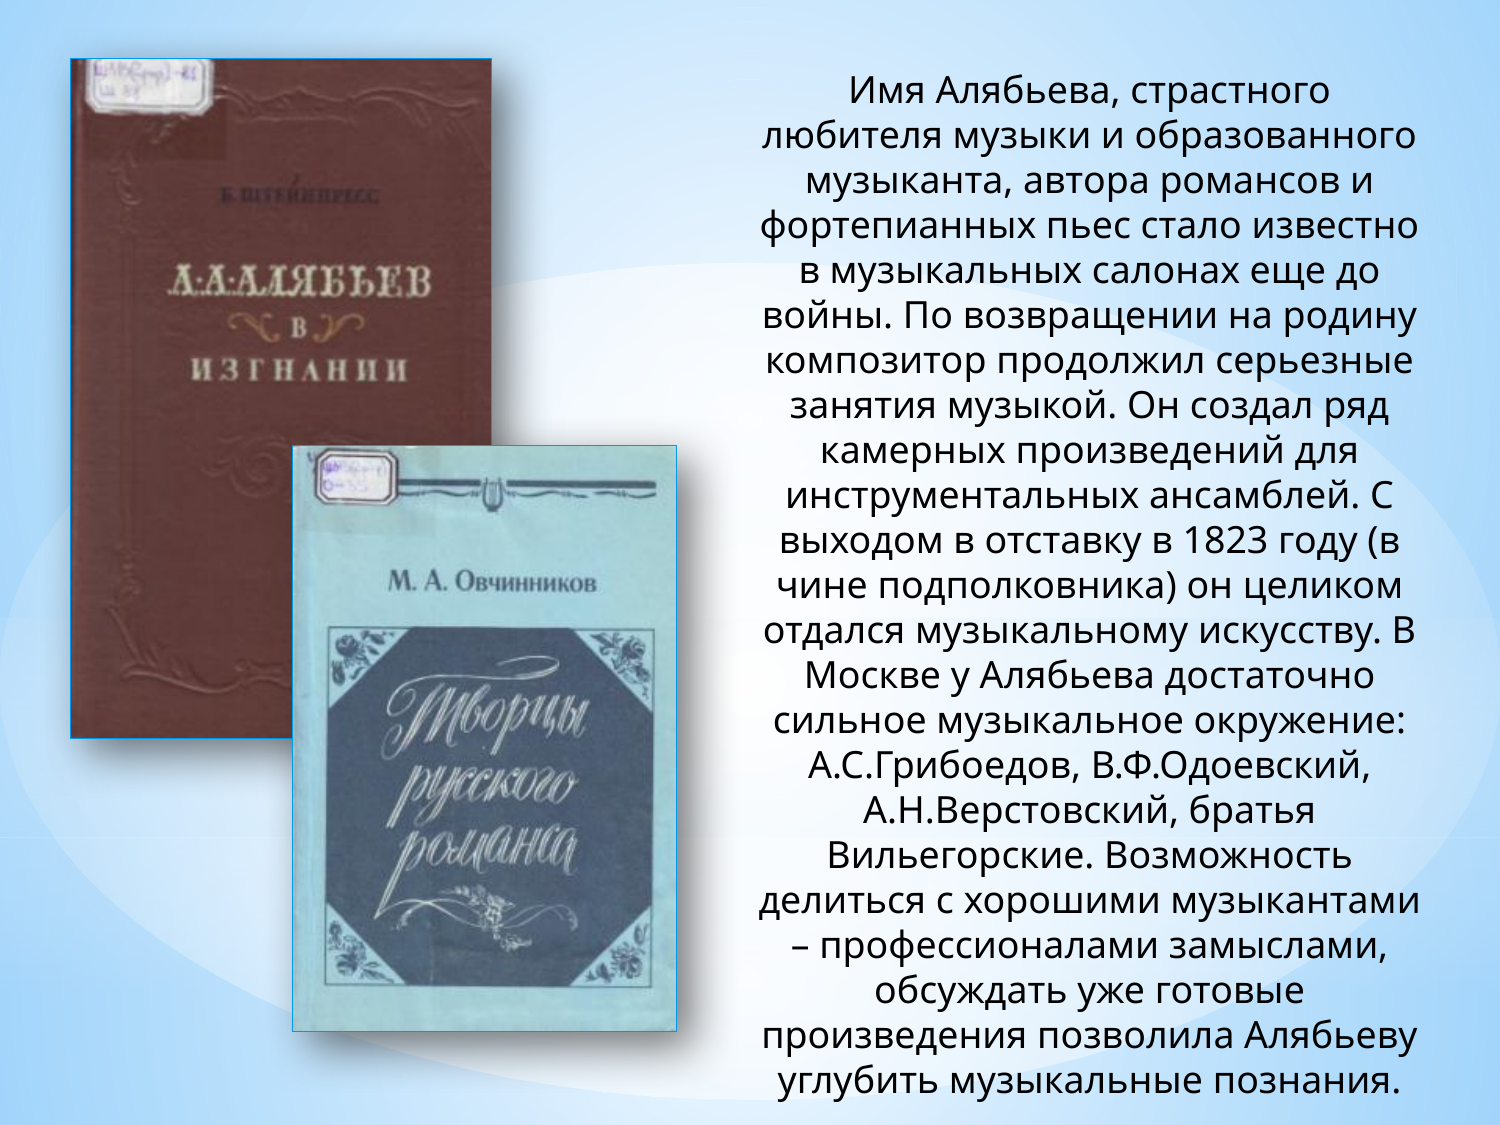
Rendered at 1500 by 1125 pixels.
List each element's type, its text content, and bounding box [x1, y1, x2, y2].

picture [70, 58, 677, 1032]
text_box Имя Алябьева, страстного любителя музыки и образованного музыканта, автора романсов и фортепианных пьес стало известно в музыкальных салонах еще до войны. По возвращении на родину композитор продолжил серьезные занятия музыкой. Он создал ряд камерных произведений для инструментальных ансамблей. С выходом в отставку в 1823 году (в чине подполковника) он целиком отдался музыкальному искусству. В Москве у Алябьева достаточно сильное музыкальное окружение: А.С.Грибоедов, В.Ф.Одоевский, А.Н.Верстовский, братья Вильегорские. Возможность делиться с хорошими музыкантами – профессионалами замыслами, обсуждать уже готовые произведения позволила Алябьеву углубить музыкальные познания. [738, 58, 1442, 1109]
